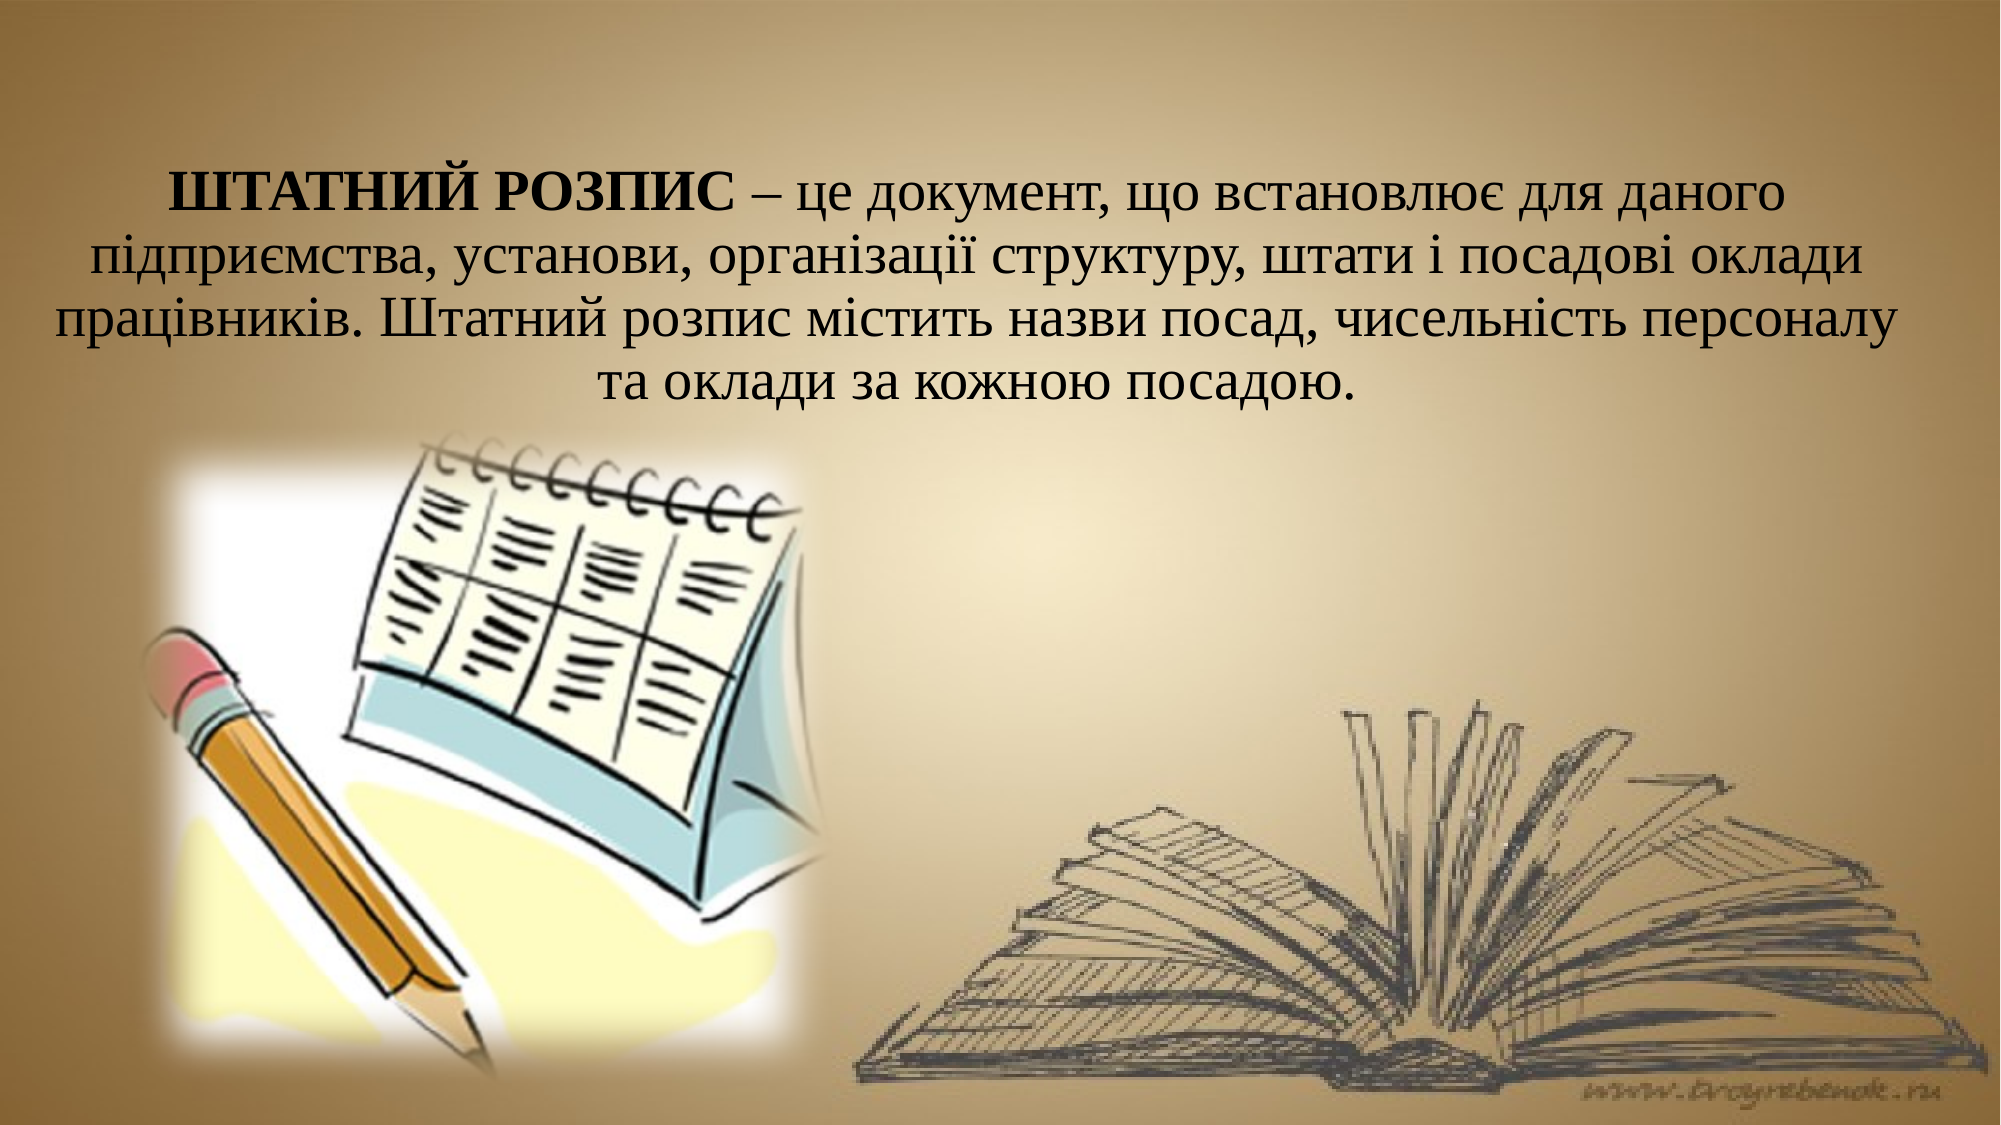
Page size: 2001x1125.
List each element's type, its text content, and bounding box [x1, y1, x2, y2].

list ШТАТНИЙ РОЗПИС – це документ, що встановлює для даного підприємства, установи, організації структуру, штати і посадові оклади працівників. Штатний розпис містить назви посад, чисельність персоналу та оклади за кожною посадою. [37, 152, 1918, 1014]
picture [0, 0, 2001, 1125]
